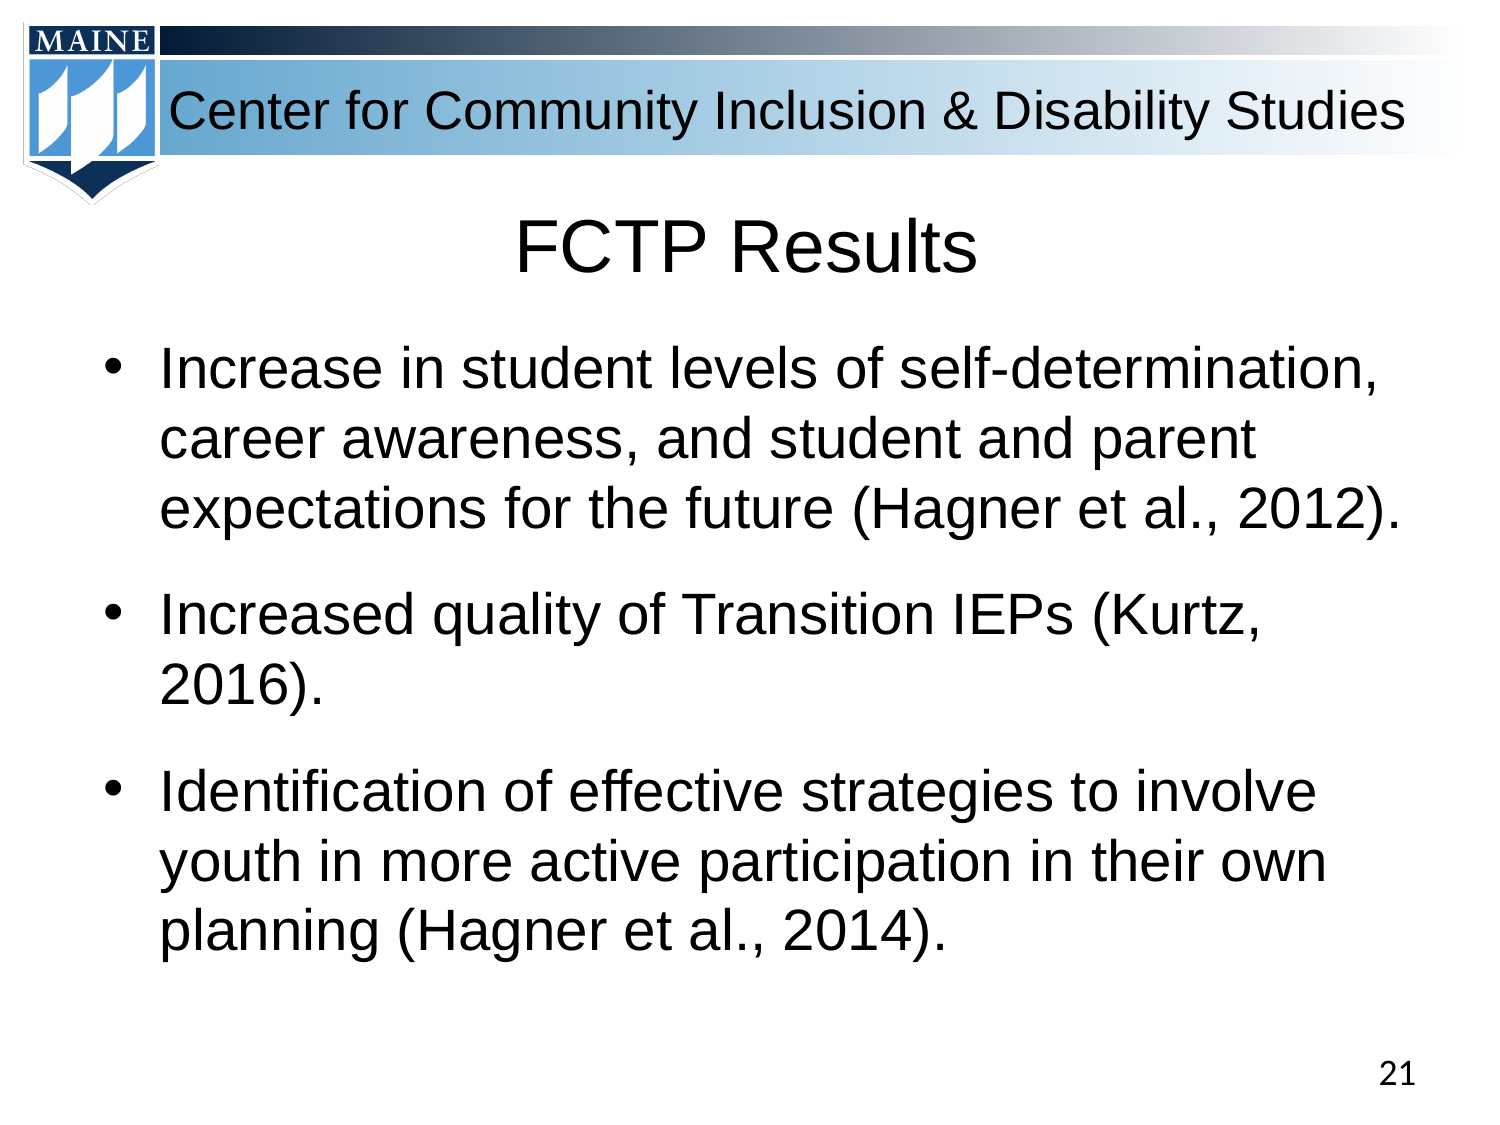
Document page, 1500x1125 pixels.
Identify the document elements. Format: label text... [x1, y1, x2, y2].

title FCTP Results [70, 202, 1424, 283]
list Increase in student levels of self-determination, career awareness, and student and parent expectations for the future (Hagner et al., 2012). Increased quality of Transition IEPs (Kurtz, 2016). Identification of effective strategies to involve youth in more active participation in their own planning (Hagner et al., 2014). [88, 322, 1425, 1005]
picture [23, 22, 160, 205]
